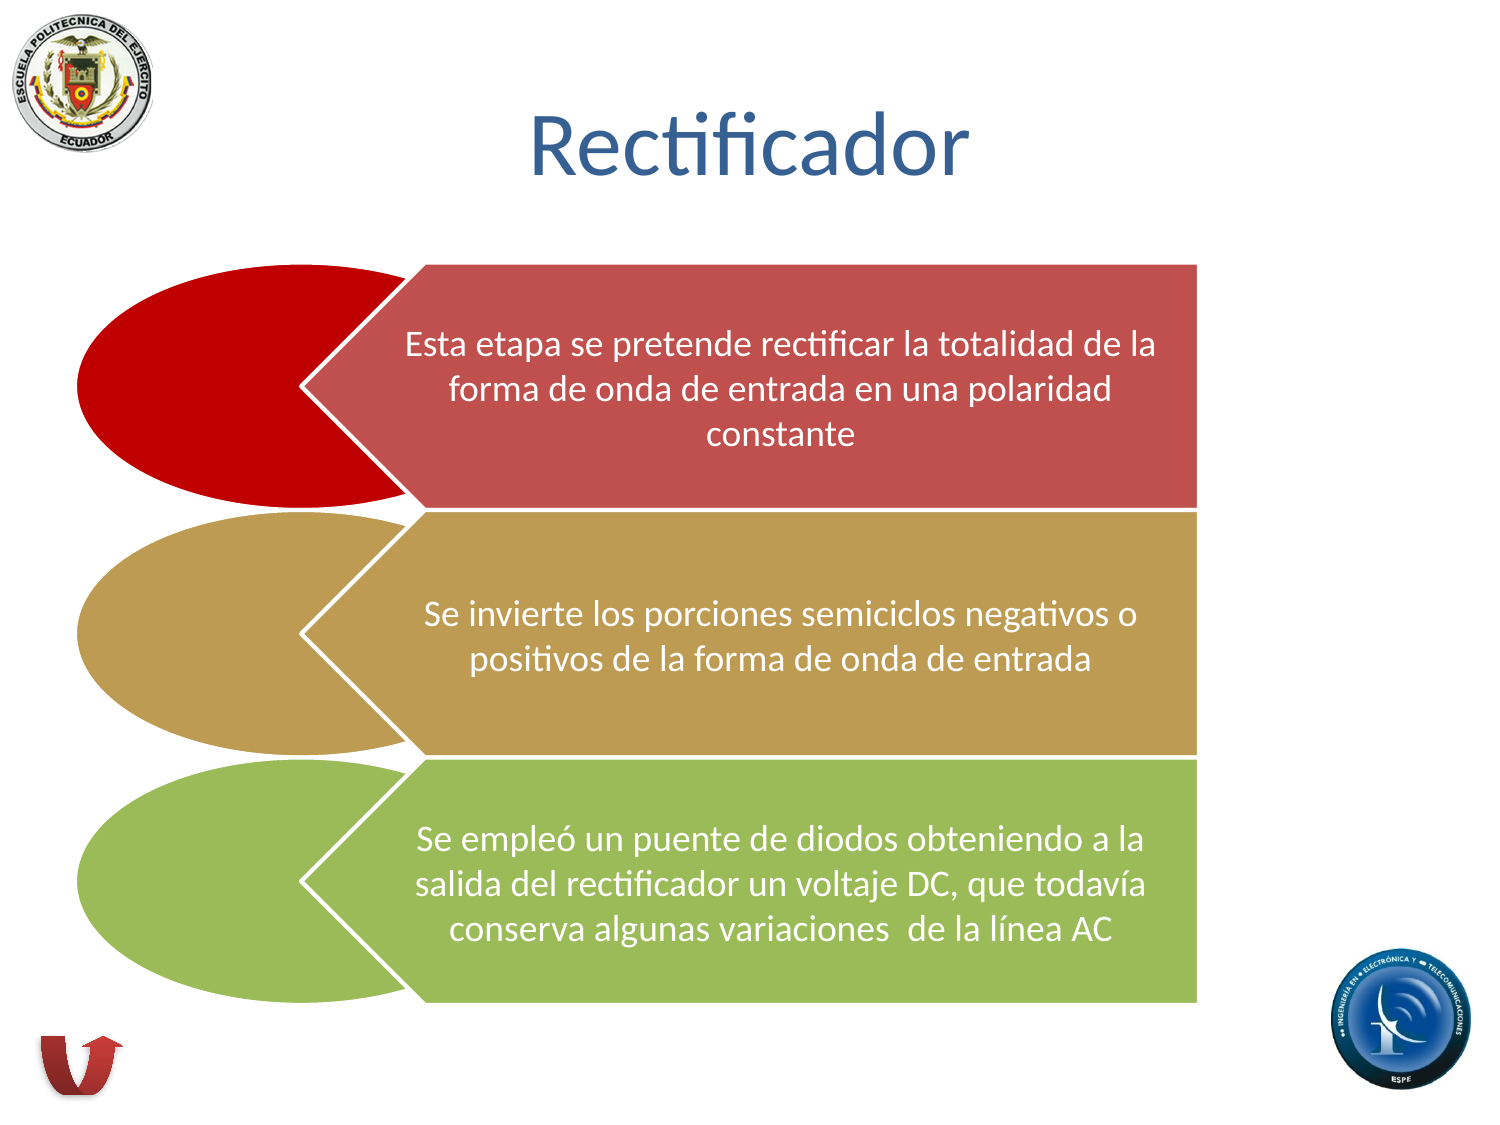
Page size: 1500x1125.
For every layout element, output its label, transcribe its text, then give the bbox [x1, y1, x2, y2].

picture [12, 14, 153, 153]
title Rectificador [75, 45, 1425, 233]
picture [1330, 948, 1471, 1090]
text_box [41, 1036, 124, 1096]
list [74, 262, 1426, 1006]
